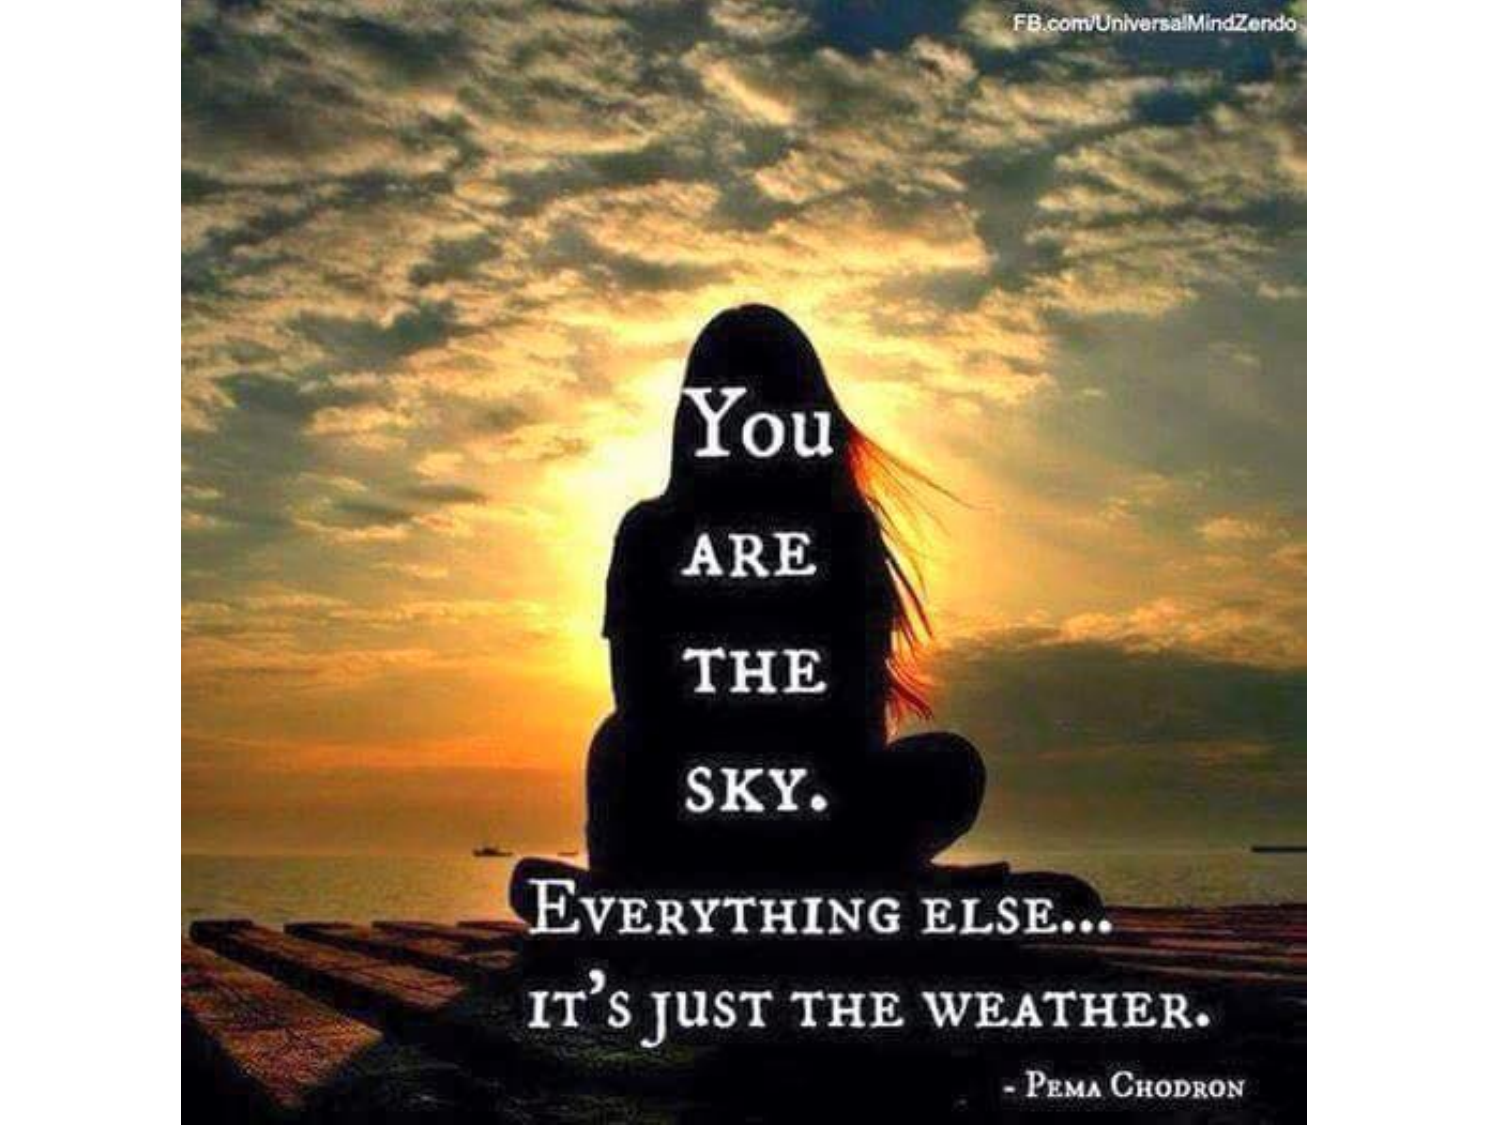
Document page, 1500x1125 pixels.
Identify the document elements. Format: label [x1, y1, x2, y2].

picture [181, 0, 1307, 1125]
